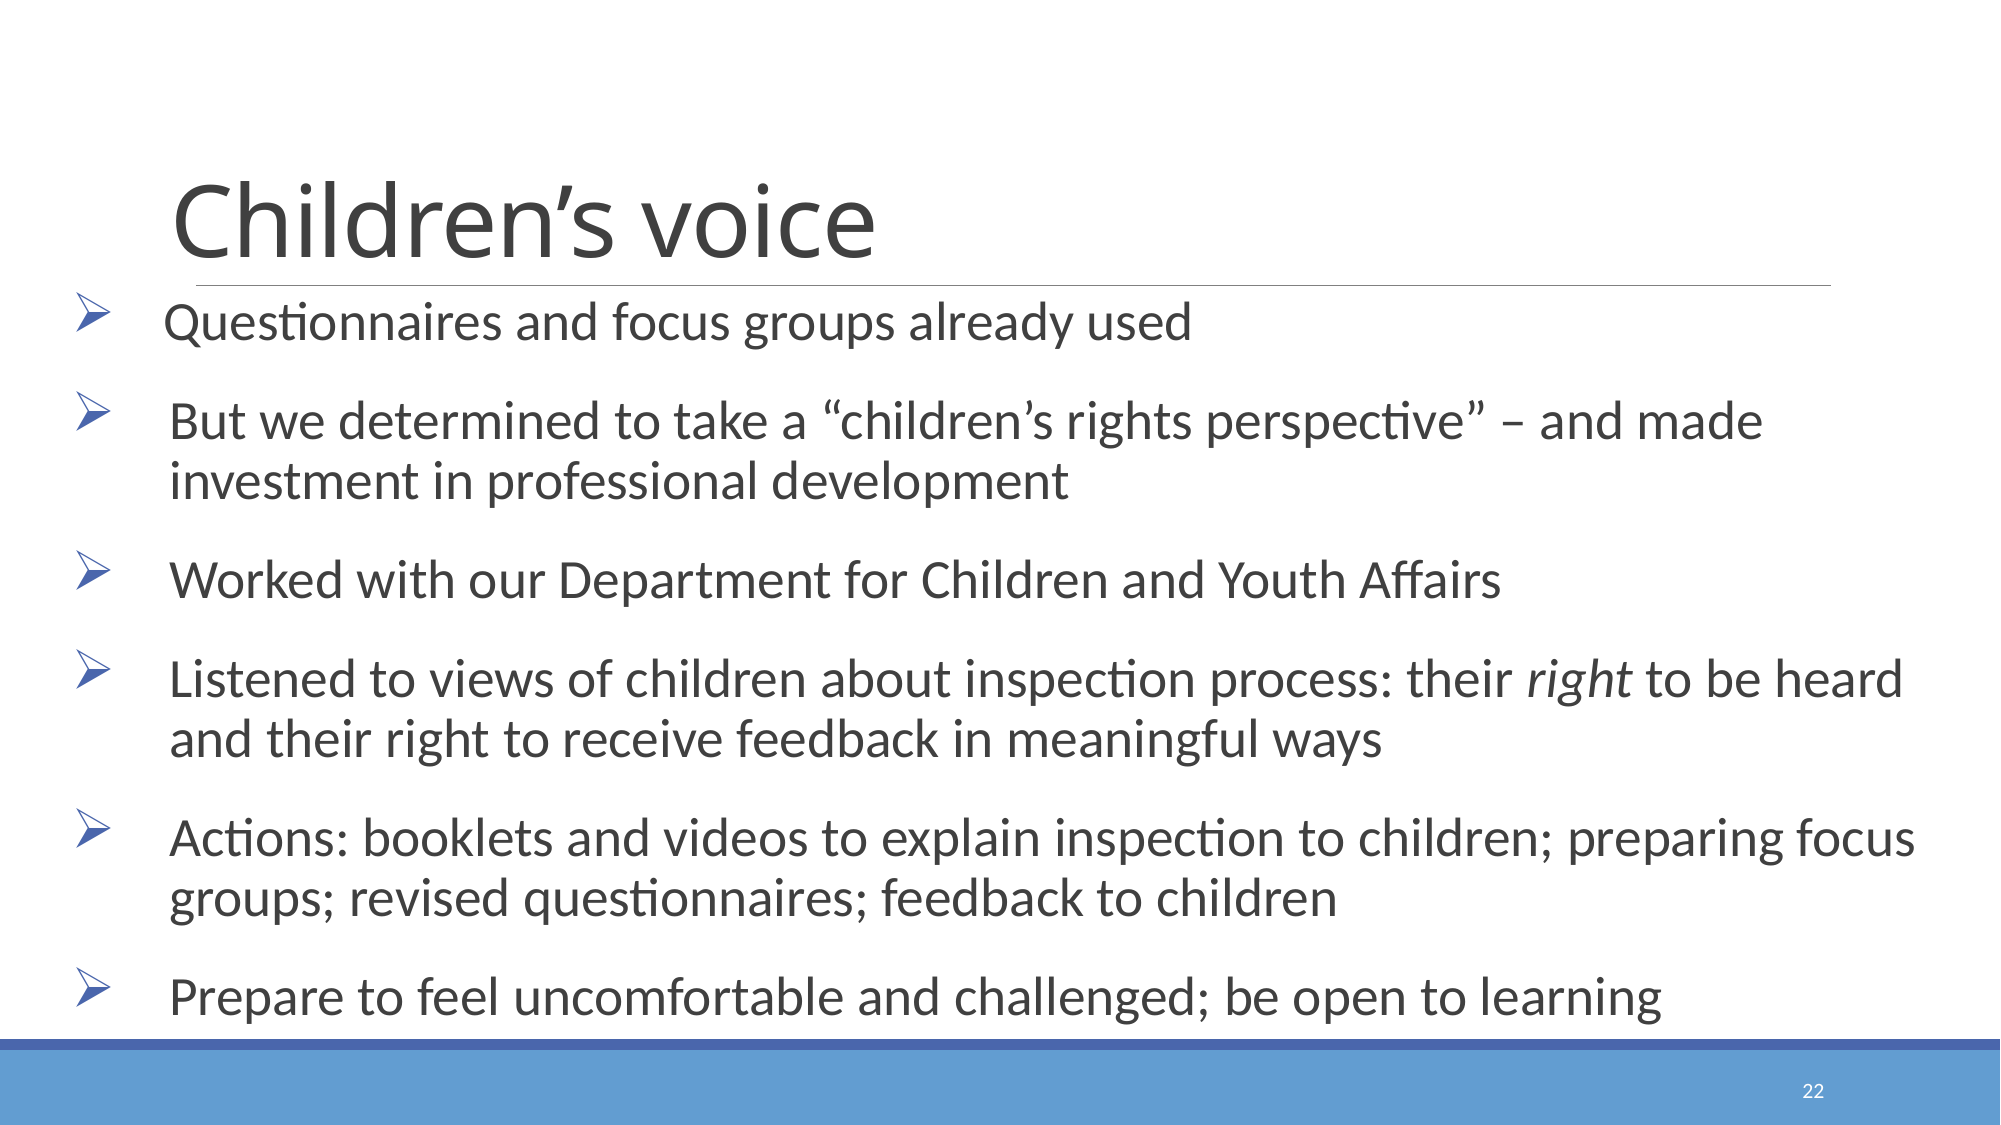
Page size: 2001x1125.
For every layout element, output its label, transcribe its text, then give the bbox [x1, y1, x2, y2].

list Questionnaires and focus groups already used But we determined to take a “children’s rights perspective” – and made investment in professional development Worked with our Department for Children and Youth Affairs Listened to views of children about inspection process: their right to be heard and their right to receive feedback in meaningful ways Actions: booklets and videos to explain inspection to children; preparing focus groups; revised questionnaires; feedback to children Prepare to feel uncomfortable and challenged; be open to learning [71, 285, 1958, 1036]
slide_number 22 [1624, 1059, 1840, 1120]
title Children’s voice [155, 47, 1829, 285]
